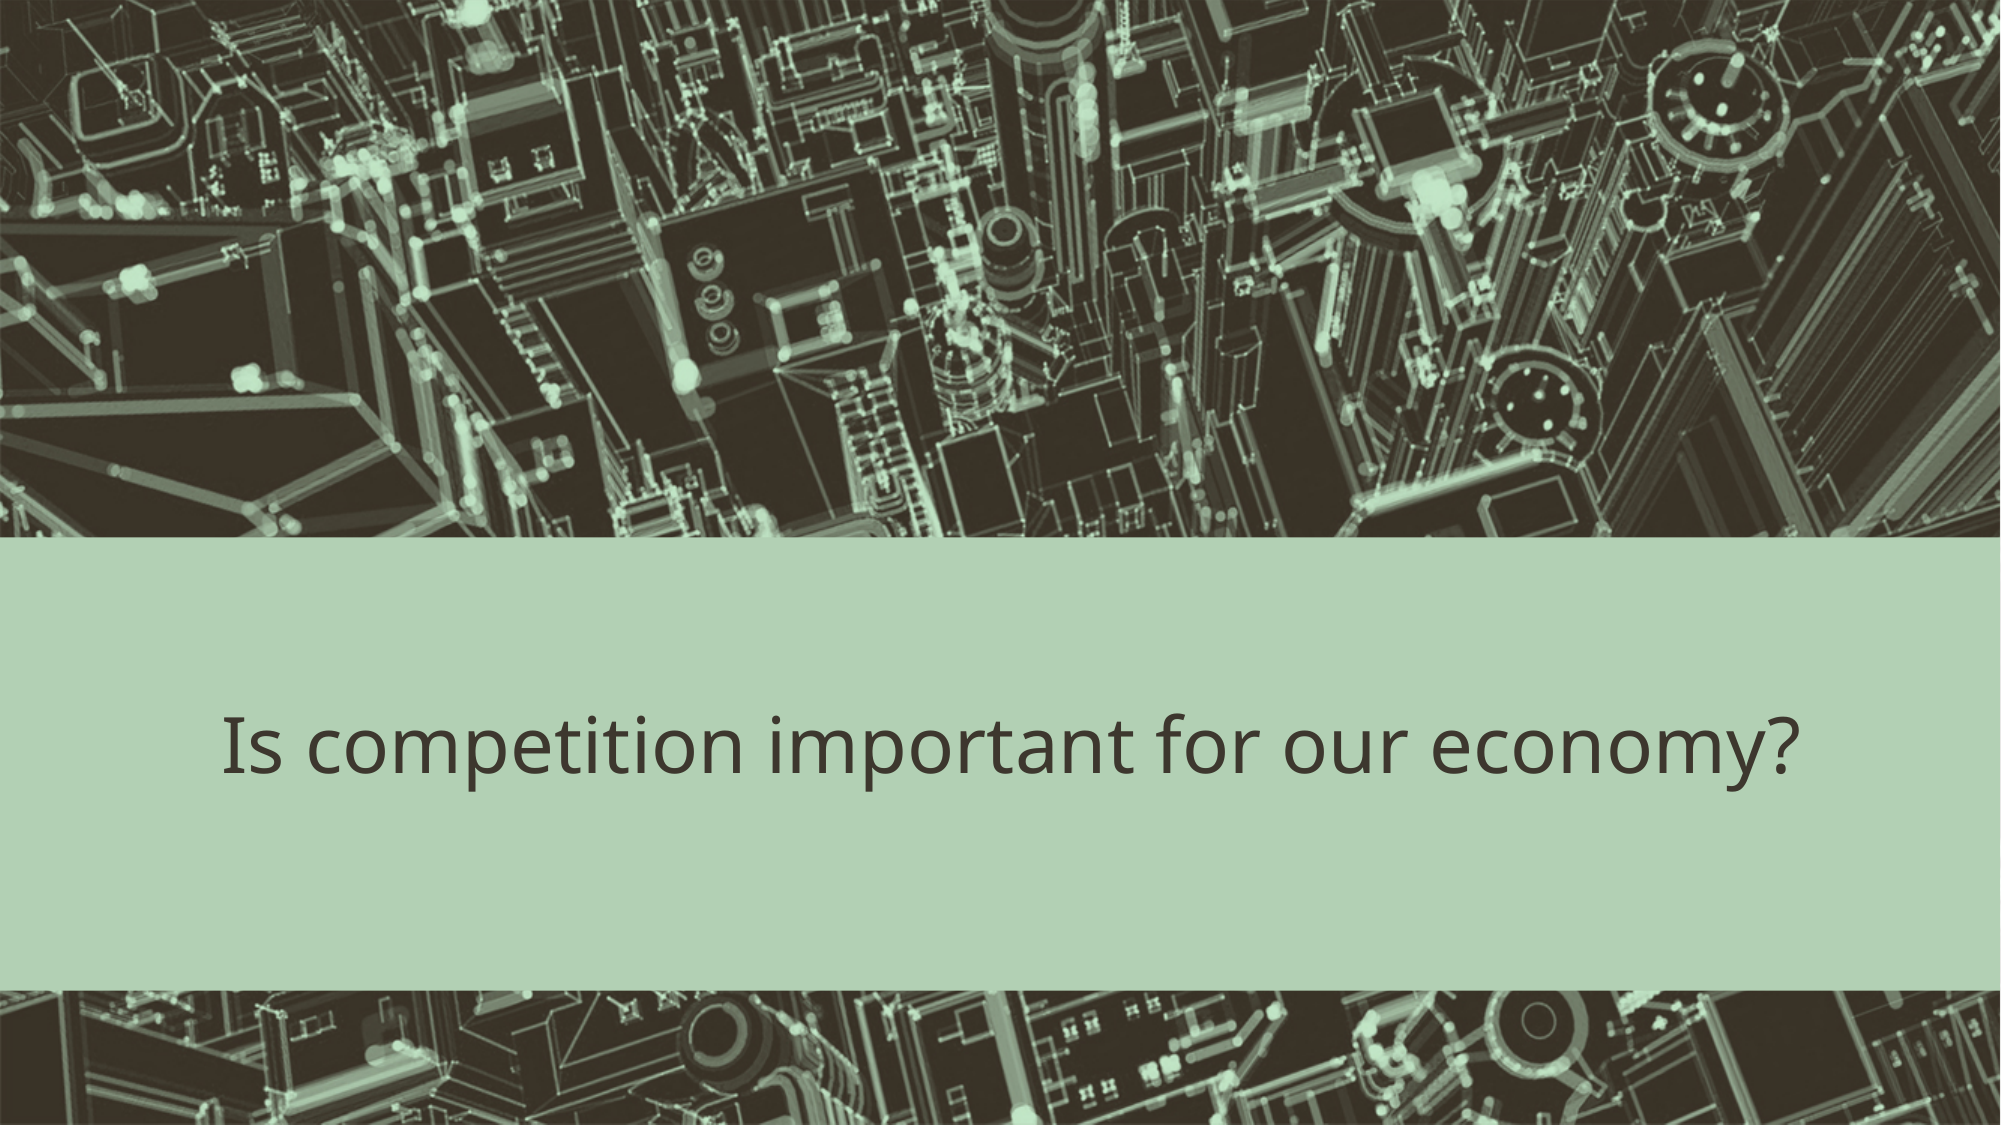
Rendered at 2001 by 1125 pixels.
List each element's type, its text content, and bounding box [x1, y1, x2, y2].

picture [0, 0, 2001, 1125]
title Is competition important for our economy? [75, 637, 1950, 798]
